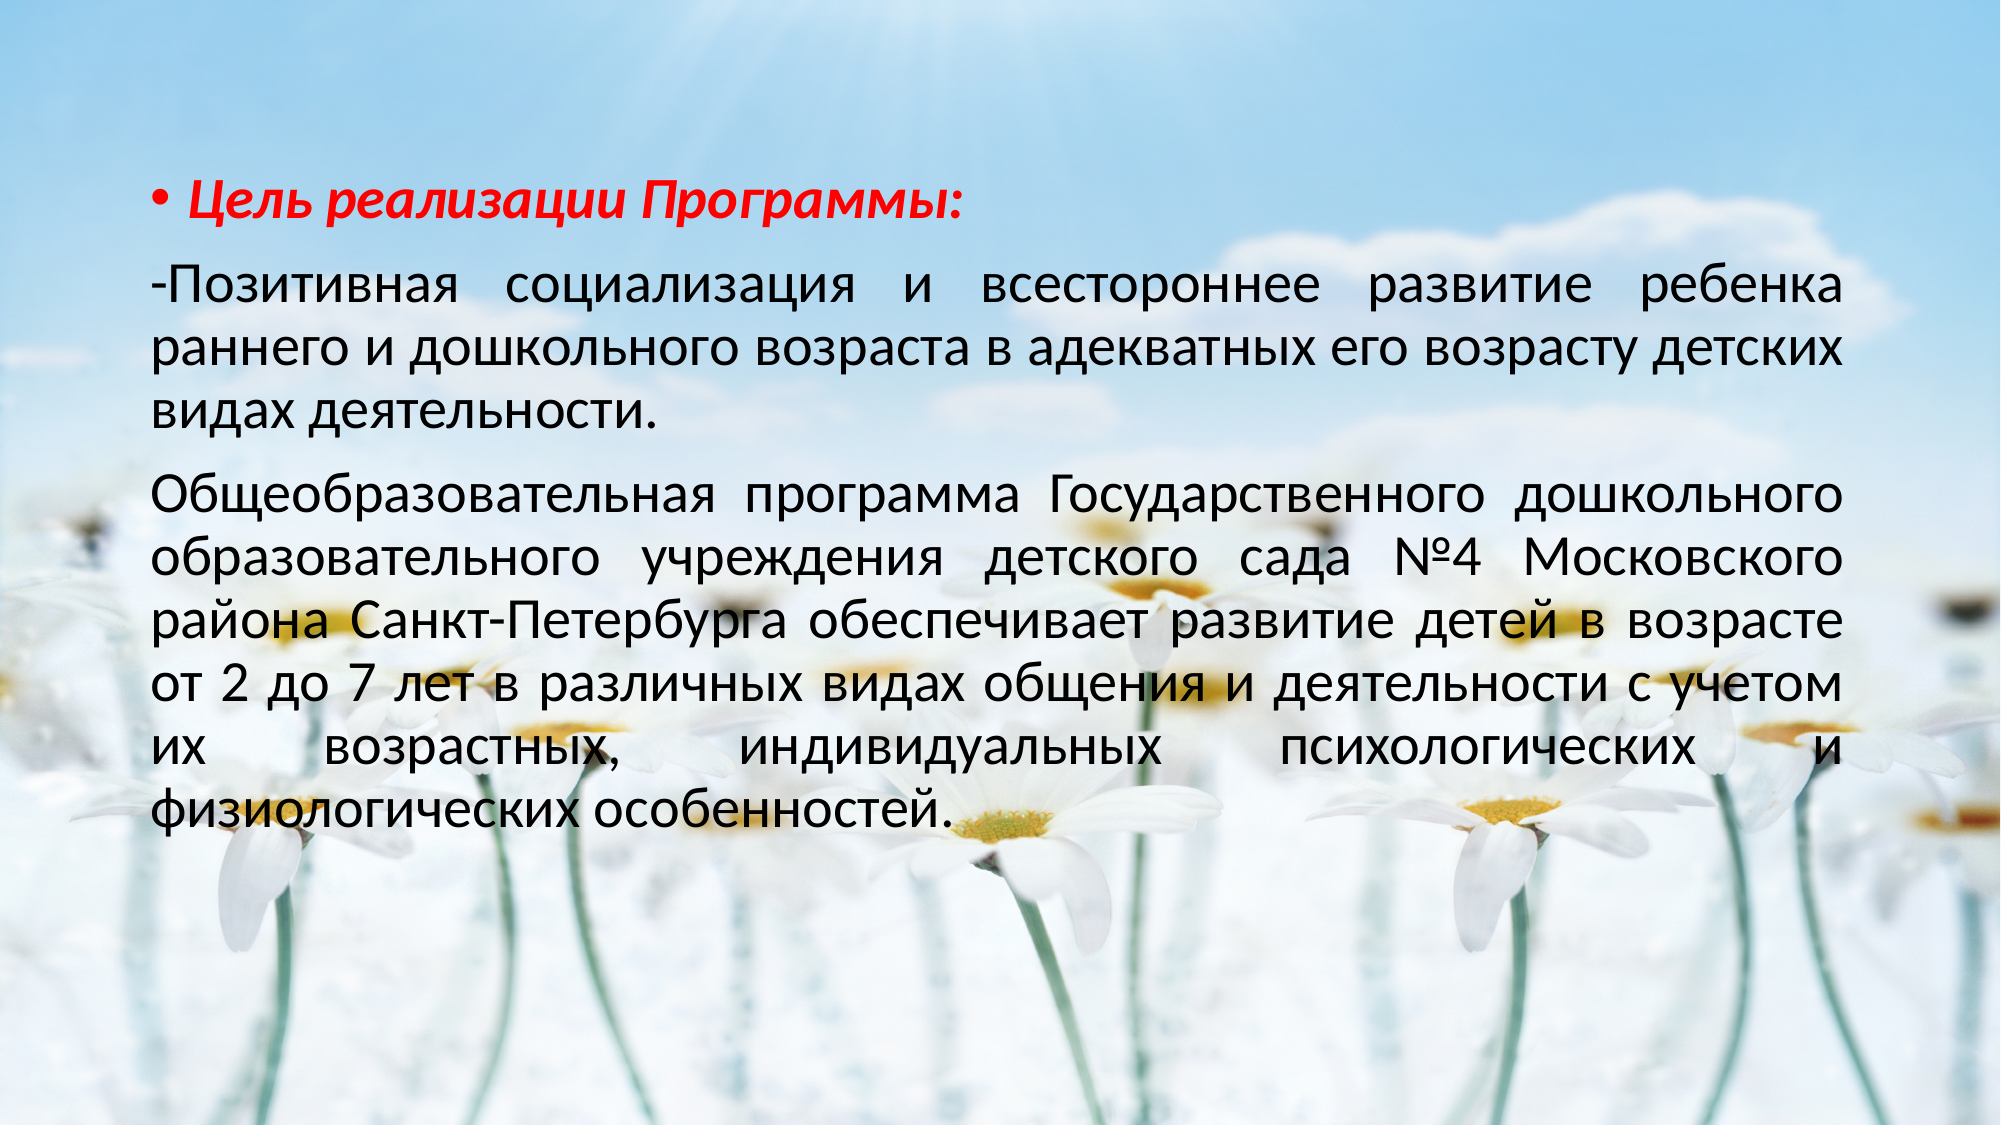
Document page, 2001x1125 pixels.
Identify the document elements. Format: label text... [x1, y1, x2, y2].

picture [0, 0, 2001, 1125]
list Цель реализации Программы: -Позитивная социализация и всестороннее развитие ребенка раннего и дошкольного возраста в адекватных его возрасту детских видах деятельности. Общеобразовательная программа Государственного дошкольного образовательного учреждения детского сада №4 Московского района Санкт-Петербурга обеспечивает развитие детей в возрасте от 2 до 7 лет в различных видах общения и деятельности с учетом их возрастных, индивидуальных психологических и физиологических особенностей. [135, 161, 1861, 1125]
